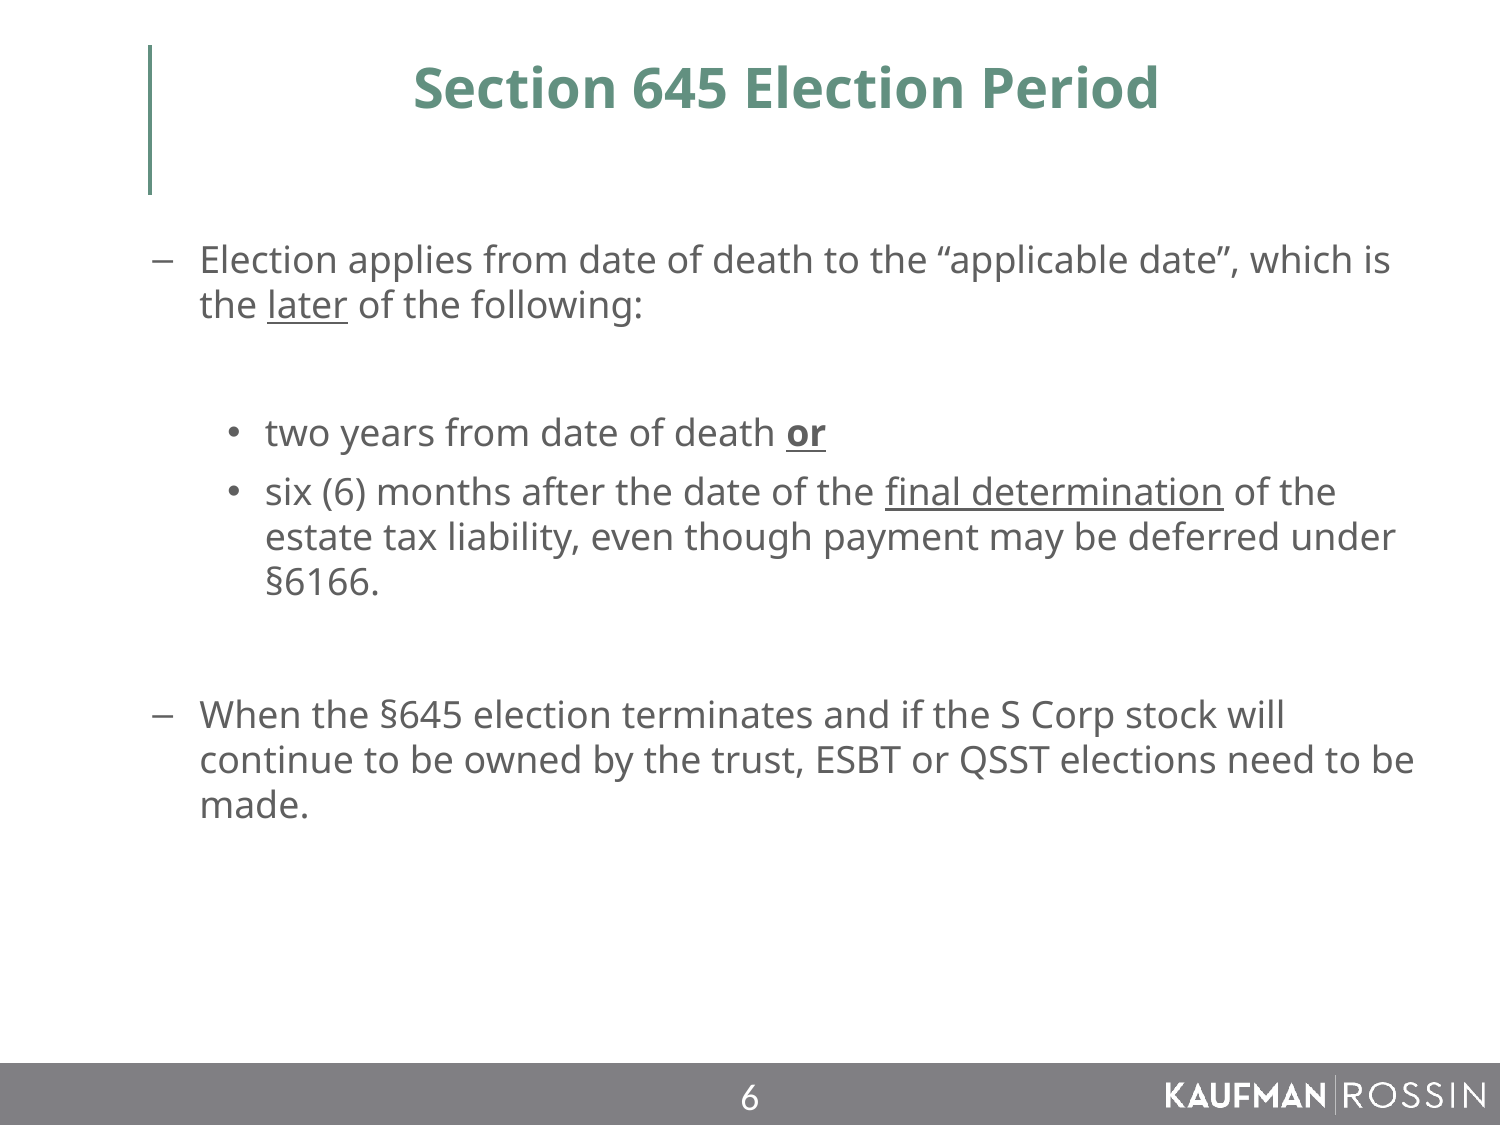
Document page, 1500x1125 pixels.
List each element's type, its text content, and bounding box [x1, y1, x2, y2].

slide_number 6 [575, 1065, 925, 1125]
list Election applies from date of death to the “applicable date”, which is the later of the following: two years from date of death or six (6) months after the date of the final determination of the estate tax liability, even though payment may be deferred under §6166. When the §645 election terminates and if the S Corp stock will continue to be owned by the trust, ESBT or QSST elections need to be made. [62, 174, 1438, 1038]
title Section 645 Election Period [150, 45, 1425, 174]
picture [1162, 1071, 1488, 1119]
